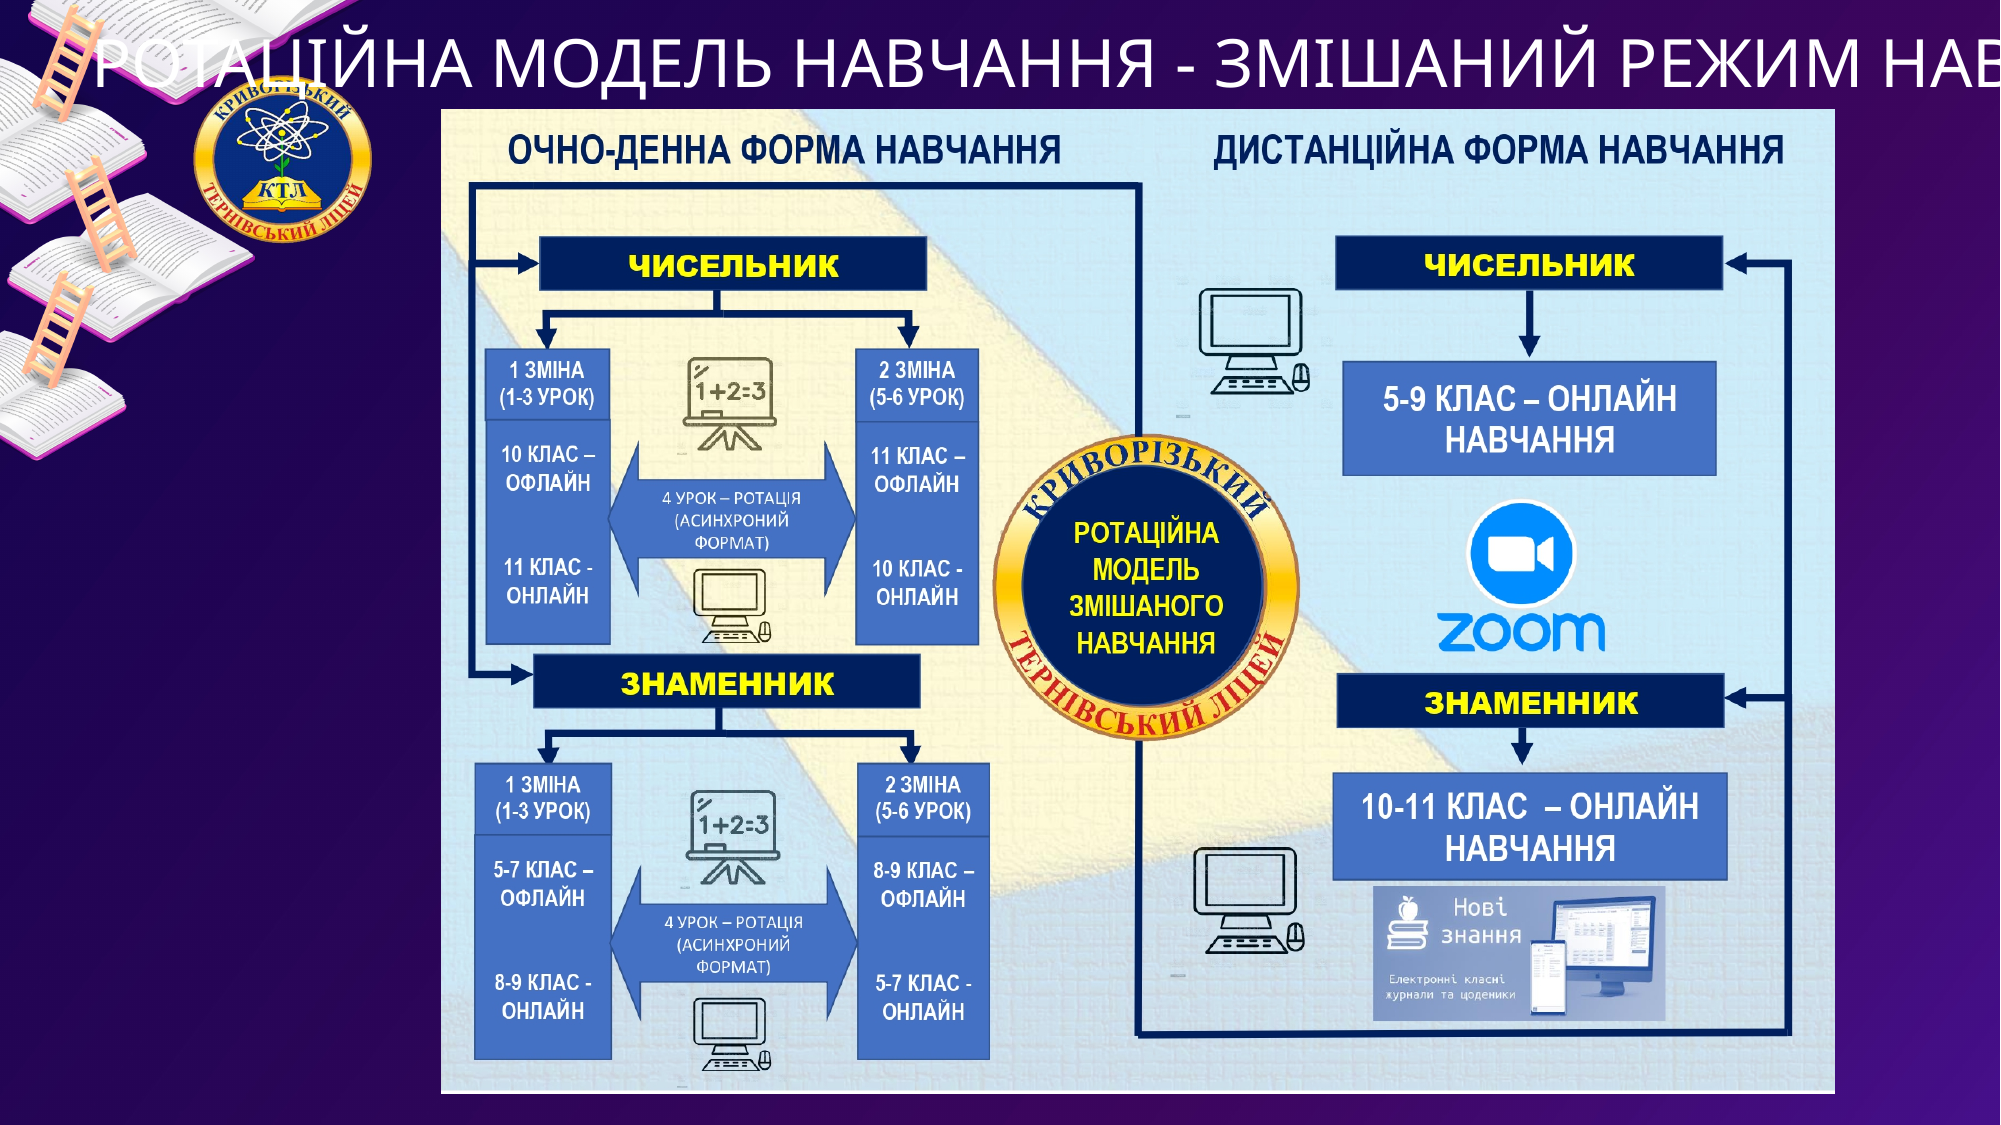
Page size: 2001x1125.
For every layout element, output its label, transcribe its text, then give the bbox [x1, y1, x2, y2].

text_box Ротаційна модель навчання - змішаний режим навчання [76, 13, 2000, 108]
picture [0, 0, 2000, 1125]
